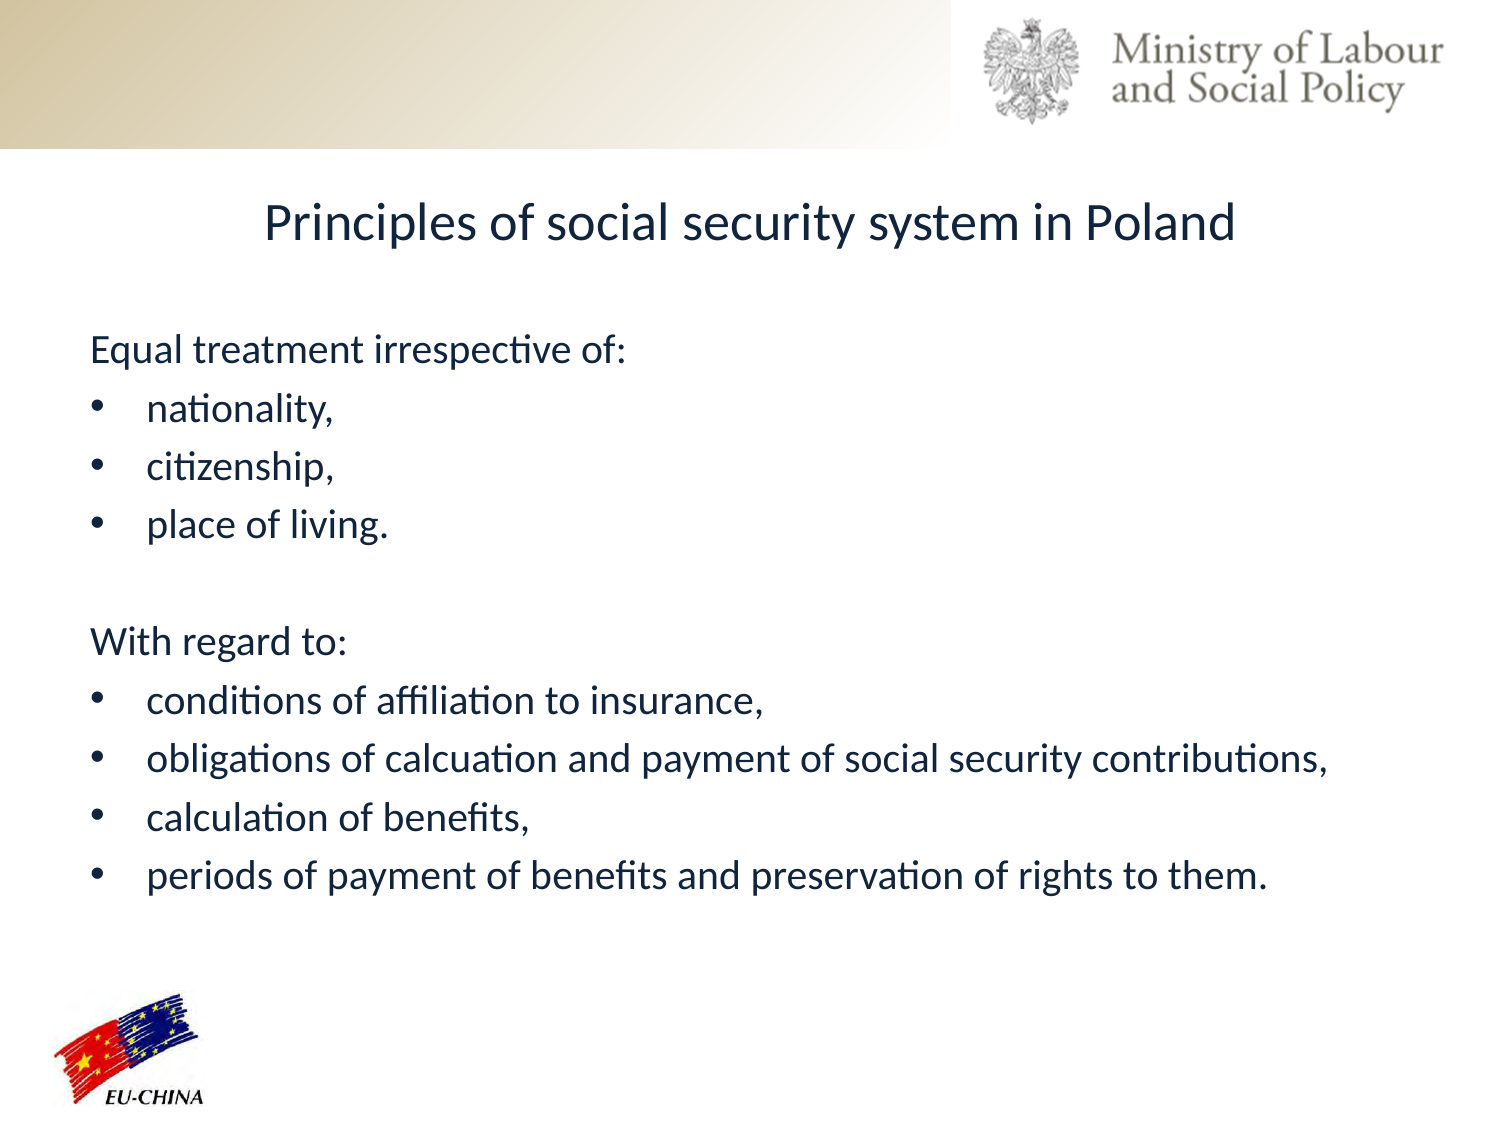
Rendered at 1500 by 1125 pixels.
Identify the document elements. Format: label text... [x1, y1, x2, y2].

picture [968, 5, 1500, 138]
list Equal treatment irrespective of: nationality, citizenship, place of living. With regard to: conditions of affiliation to insurance, obligations of calcuation and payment of social security contributions, calculation of benefits, periods of payment of benefits and preservation of rights to them. [75, 314, 1425, 953]
picture [52, 990, 207, 1107]
title Principles of social security system in Poland [76, 149, 1427, 290]
